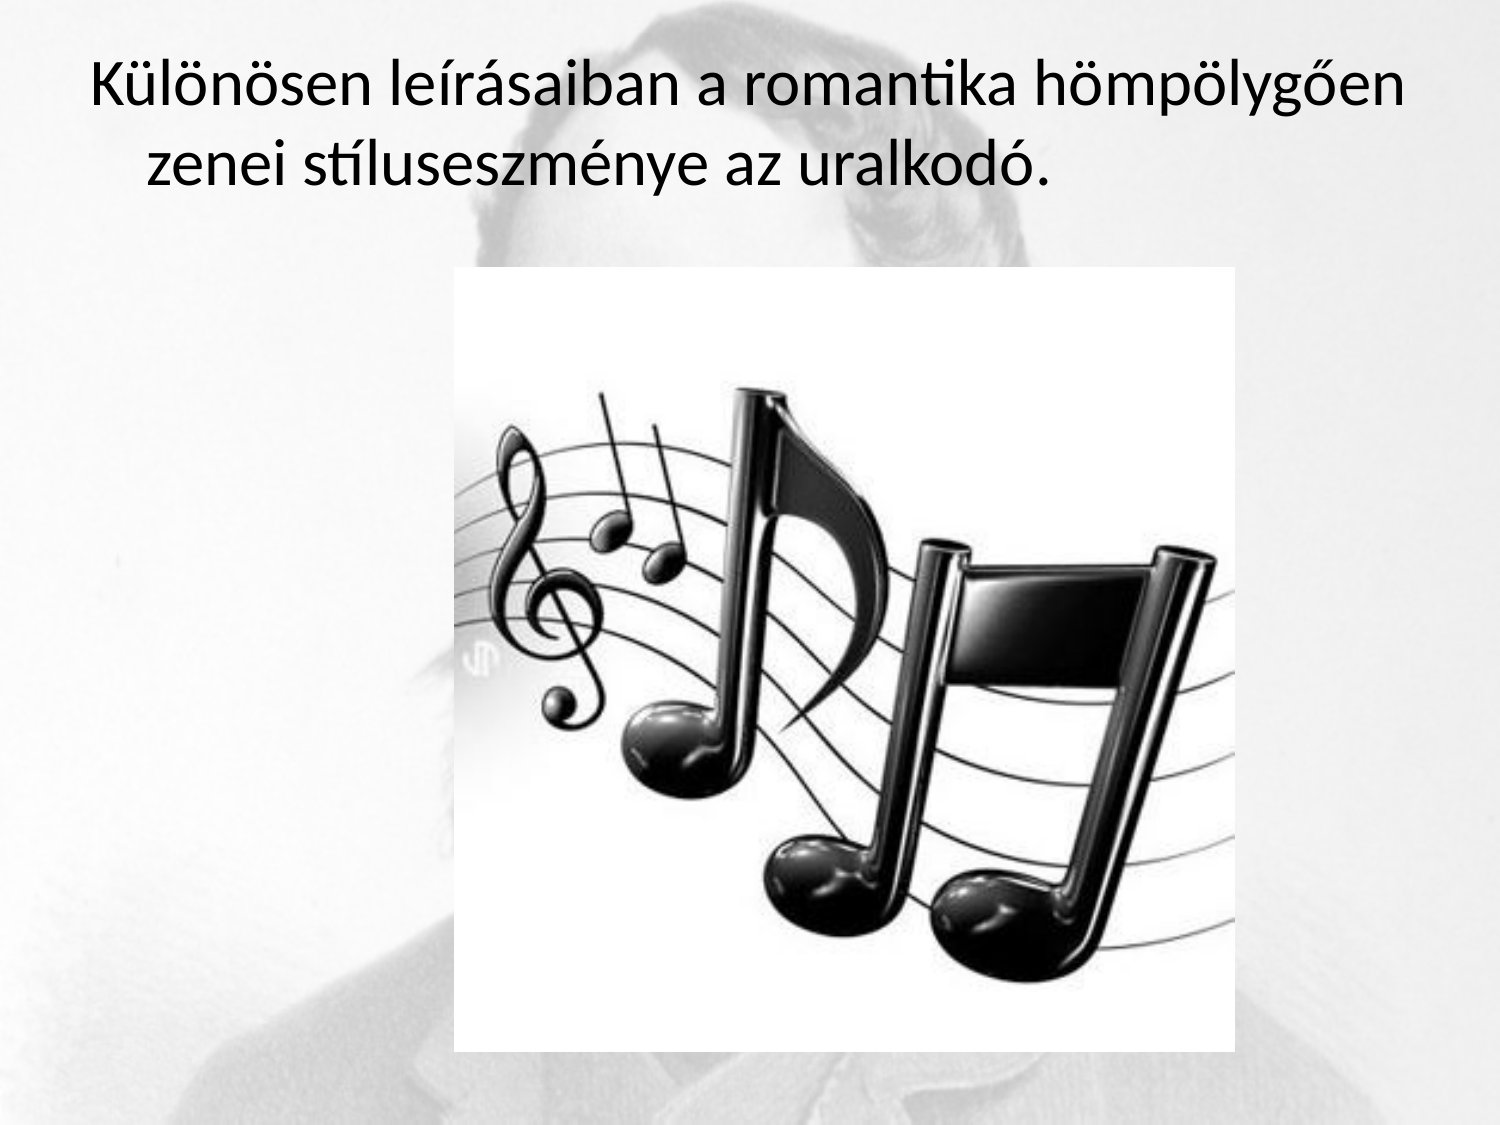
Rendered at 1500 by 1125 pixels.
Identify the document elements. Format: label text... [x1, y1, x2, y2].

list Különösen leírásaiban a romantika hömpölygően zenei stíluseszménye az uralkodó. [75, 30, 1425, 1005]
picture [454, 266, 1235, 1052]
